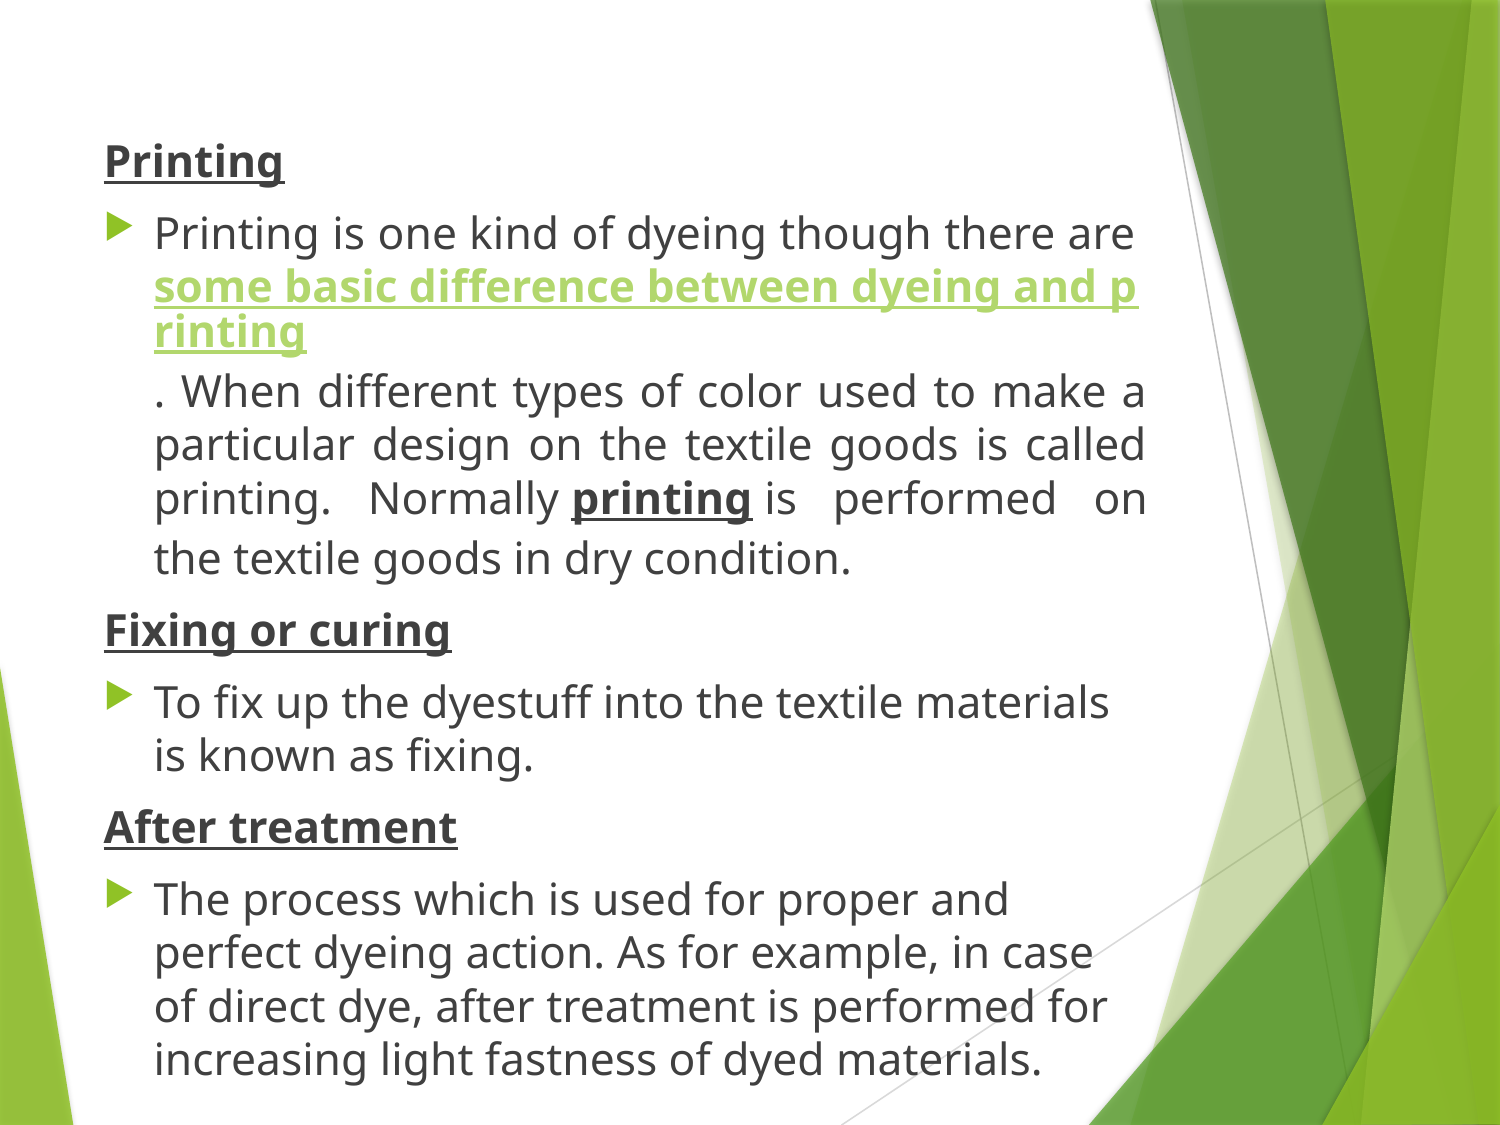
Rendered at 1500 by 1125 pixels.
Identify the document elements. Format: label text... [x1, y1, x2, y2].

list Printing Printing is one kind of dyeing though there are some basic difference between dyeing and printing. When different types of color used to make a particular design on the textile goods is called printing. Normally printing is performed on the textile goods in dry condition. Fixing or curing To fix up the dyestuff into the textile materials is known as fixing. After treatment The process which is used for proper and perfect dyeing action. As for example, in case of direct dye, after treatment is performed for increasing light fastness of dyed materials. [88, 125, 1164, 1096]
